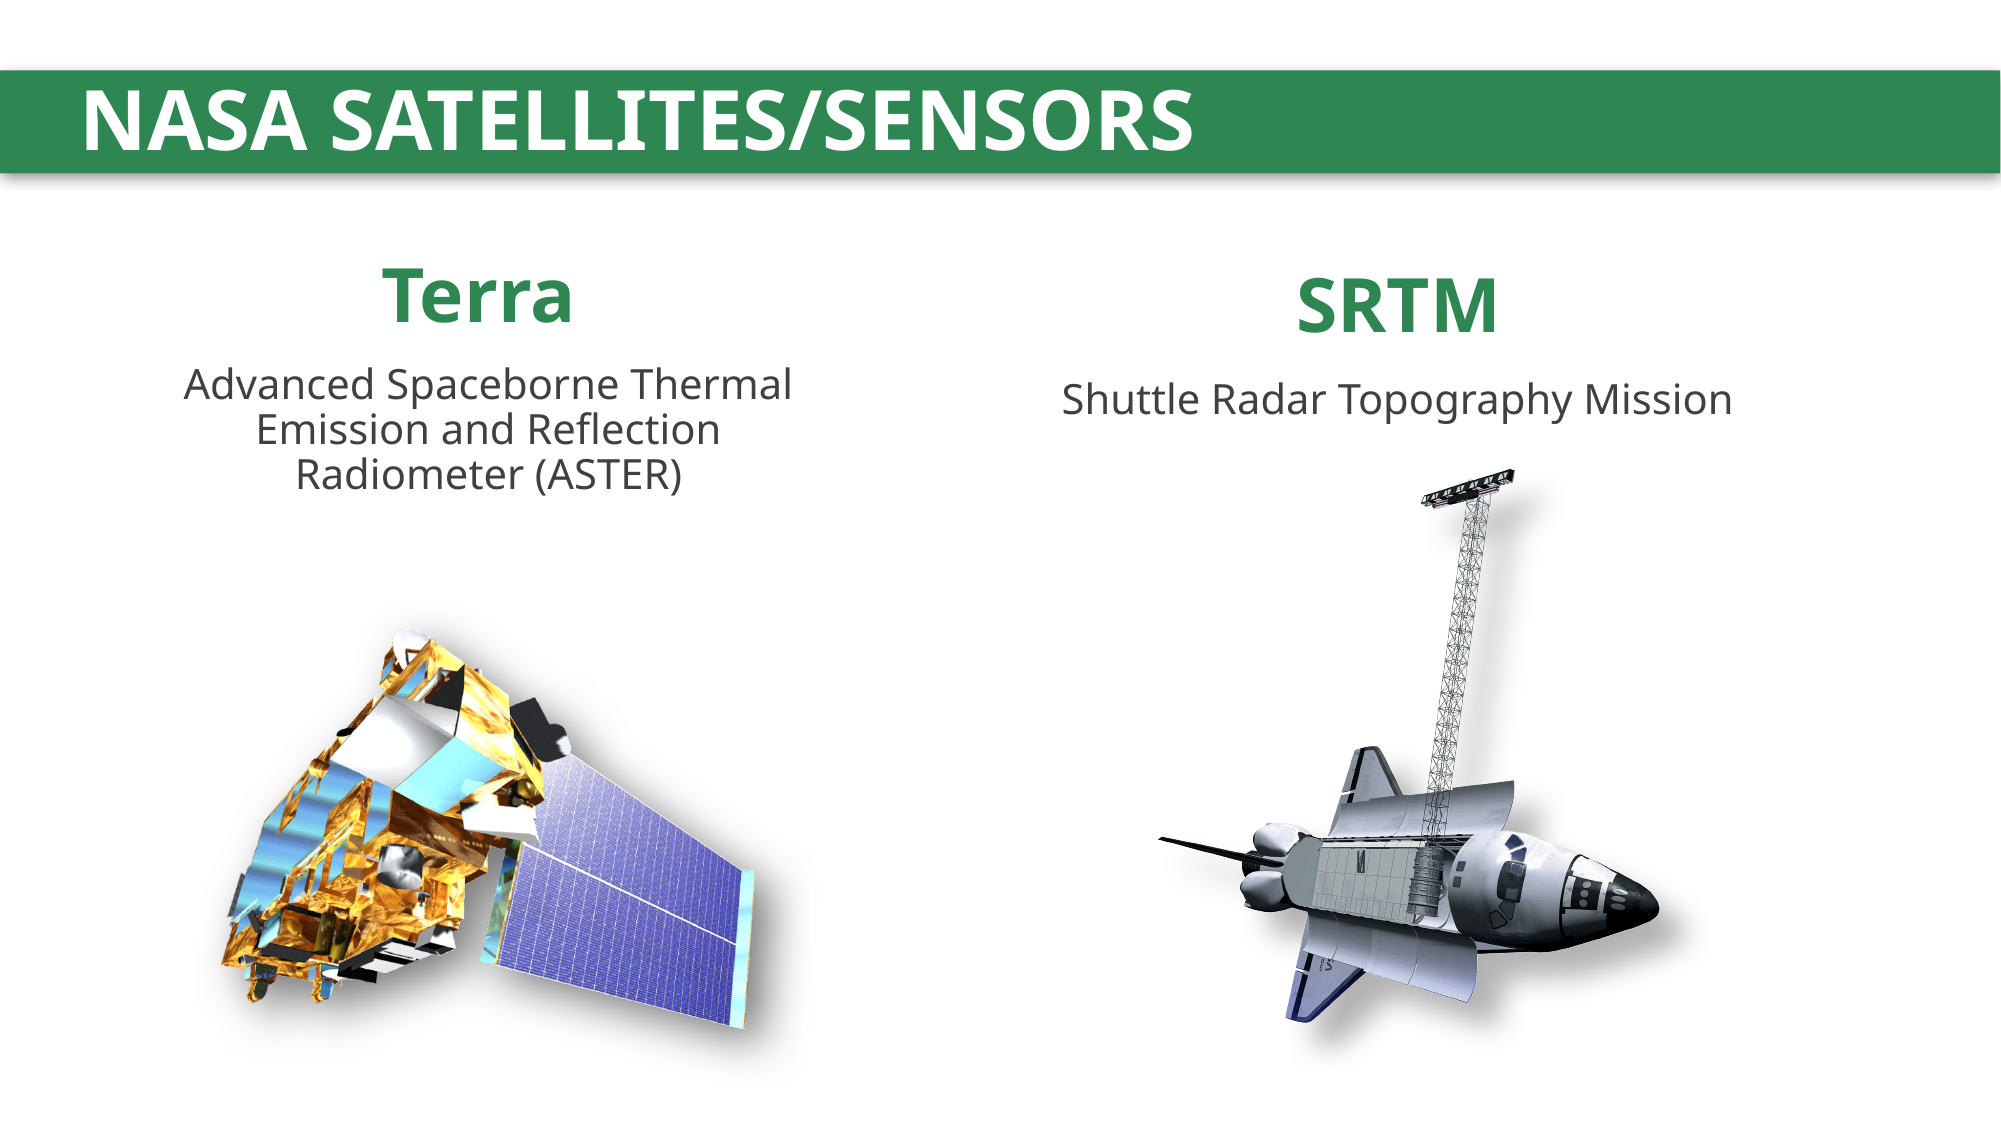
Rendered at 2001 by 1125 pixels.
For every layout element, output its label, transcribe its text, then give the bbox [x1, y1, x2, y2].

picture [214, 622, 763, 1036]
text_box SRTM Shuttle Radar Topography Mission [971, 250, 1846, 430]
title NASA SATELLITES/SENSORS [64, 89, 1790, 159]
picture [1146, 456, 1671, 1036]
list Terra Advanced Spaceborne Thermal Emission and Reflection Radiometer (ASTER) [123, 250, 854, 526]
